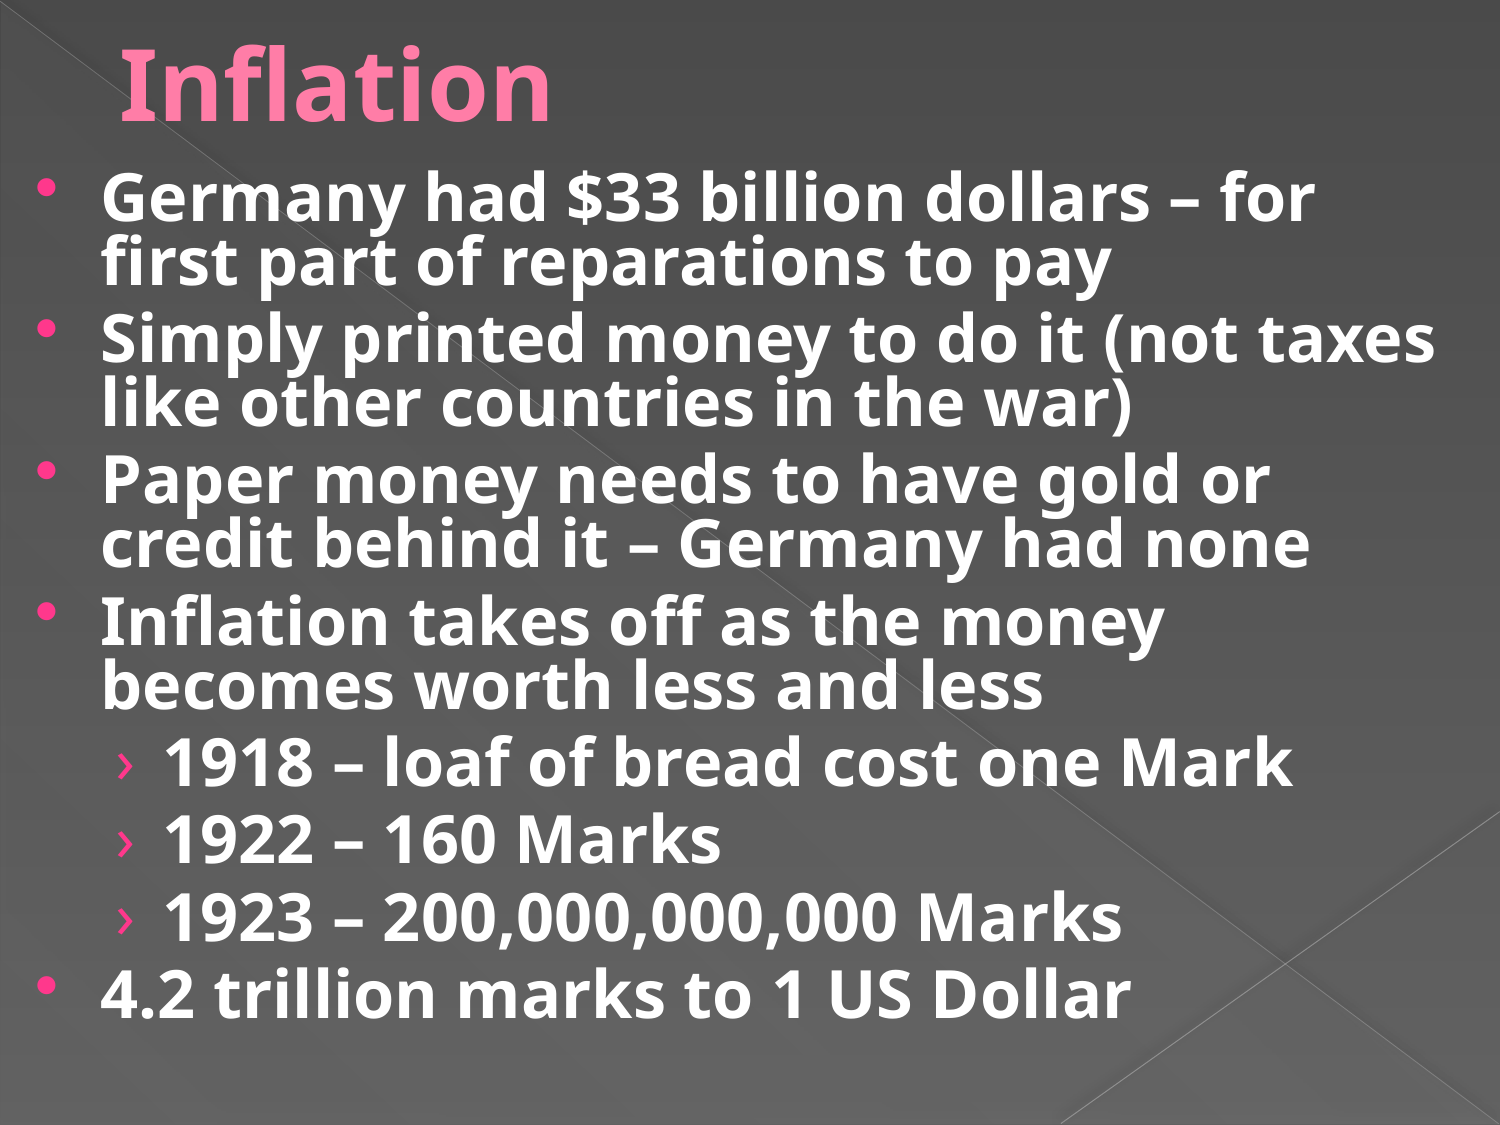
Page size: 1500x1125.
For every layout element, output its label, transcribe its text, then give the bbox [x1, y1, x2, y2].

list Germany had $33 billion dollars – for first part of reparations to pay Simply printed money to do it (not taxes like other countries in the war) Paper money needs to have gold or credit behind it – Germany had none Inflation takes off as the money becomes worth less and less 1918 – loaf of bread cost one Mark 1922 – 160 Marks 1923 – 200,000,000,000 Marks 4.2 trillion marks to 1 US Dollar [12, 162, 1488, 1063]
title Inflation [24, 0, 1475, 162]
